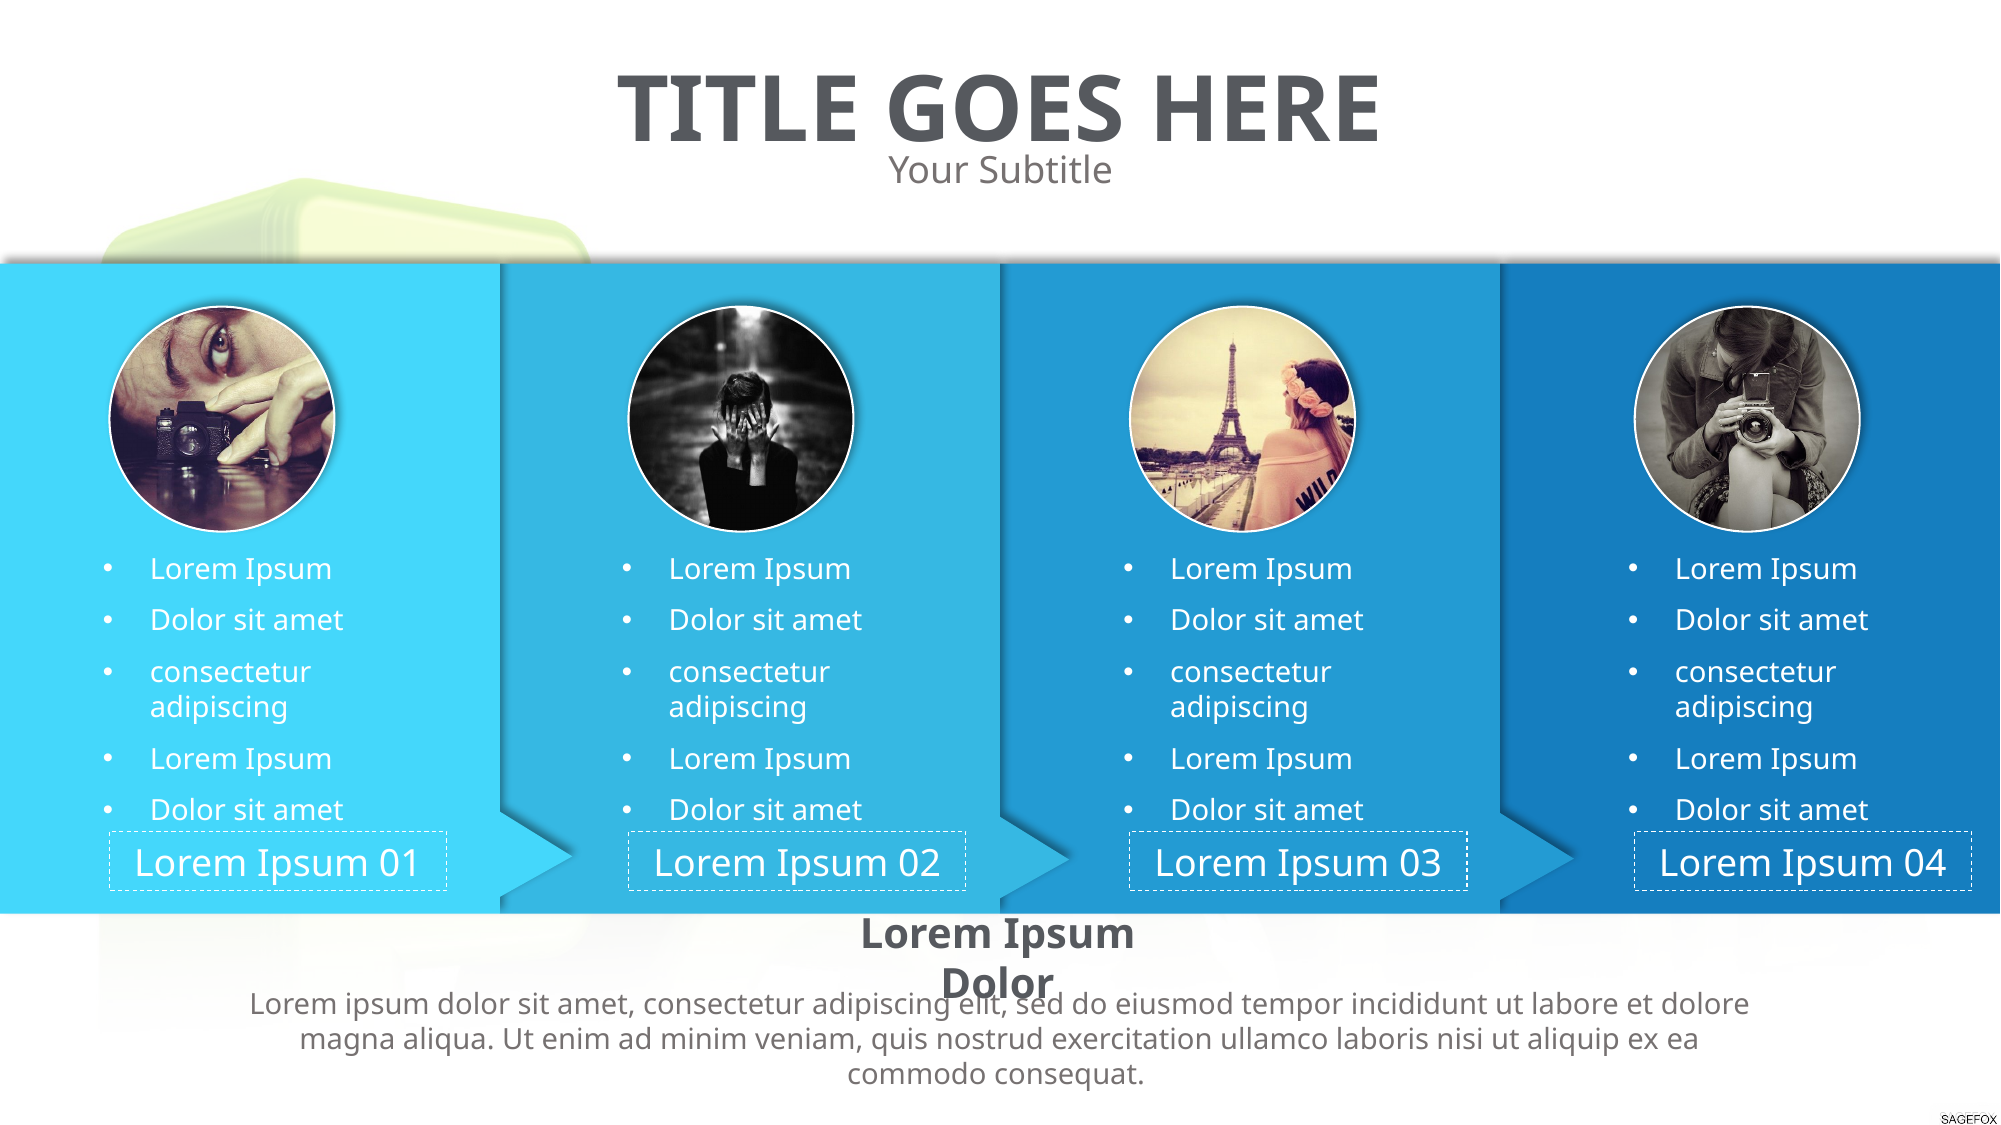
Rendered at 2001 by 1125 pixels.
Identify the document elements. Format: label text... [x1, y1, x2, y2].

text_box [1504, 263, 2000, 915]
text_box [108, 305, 336, 519]
text_box [0, 262, 575, 915]
text_box [627, 305, 855, 519]
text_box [229, 923, 1771, 1065]
text_box Lorem Ipsum 02 [628, 831, 966, 891]
text_box Lorem Ipsum Dolor sit amet consectetur adipiscing Lorem Ipsum Dolor sit amet [591, 519, 978, 890]
text_box Lorem Ipsum Dolor sit amet consectetur adipiscing Lorem Ipsum Dolor sit amet [1597, 519, 1984, 890]
text_box [1128, 305, 1357, 519]
text_box Lorem Ipsum Dolor sit amet consectetur adipiscing Lorem Ipsum Dolor sit amet [1092, 519, 1480, 890]
picture [1938, 1114, 1999, 1125]
text_box [1005, 262, 1576, 915]
text_box Lorem Ipsum 01 [109, 831, 447, 891]
text_box Lorem Ipsum 04 [1634, 831, 1972, 891]
text_box [1633, 305, 1861, 519]
text_box [504, 262, 1072, 915]
text_box Lorem Ipsum 03 [1129, 831, 1467, 891]
text_box Lorem Ipsum Dolor sit amet consectetur adipiscing Lorem Ipsum Dolor sit amet [72, 519, 459, 890]
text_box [548, 42, 1452, 199]
